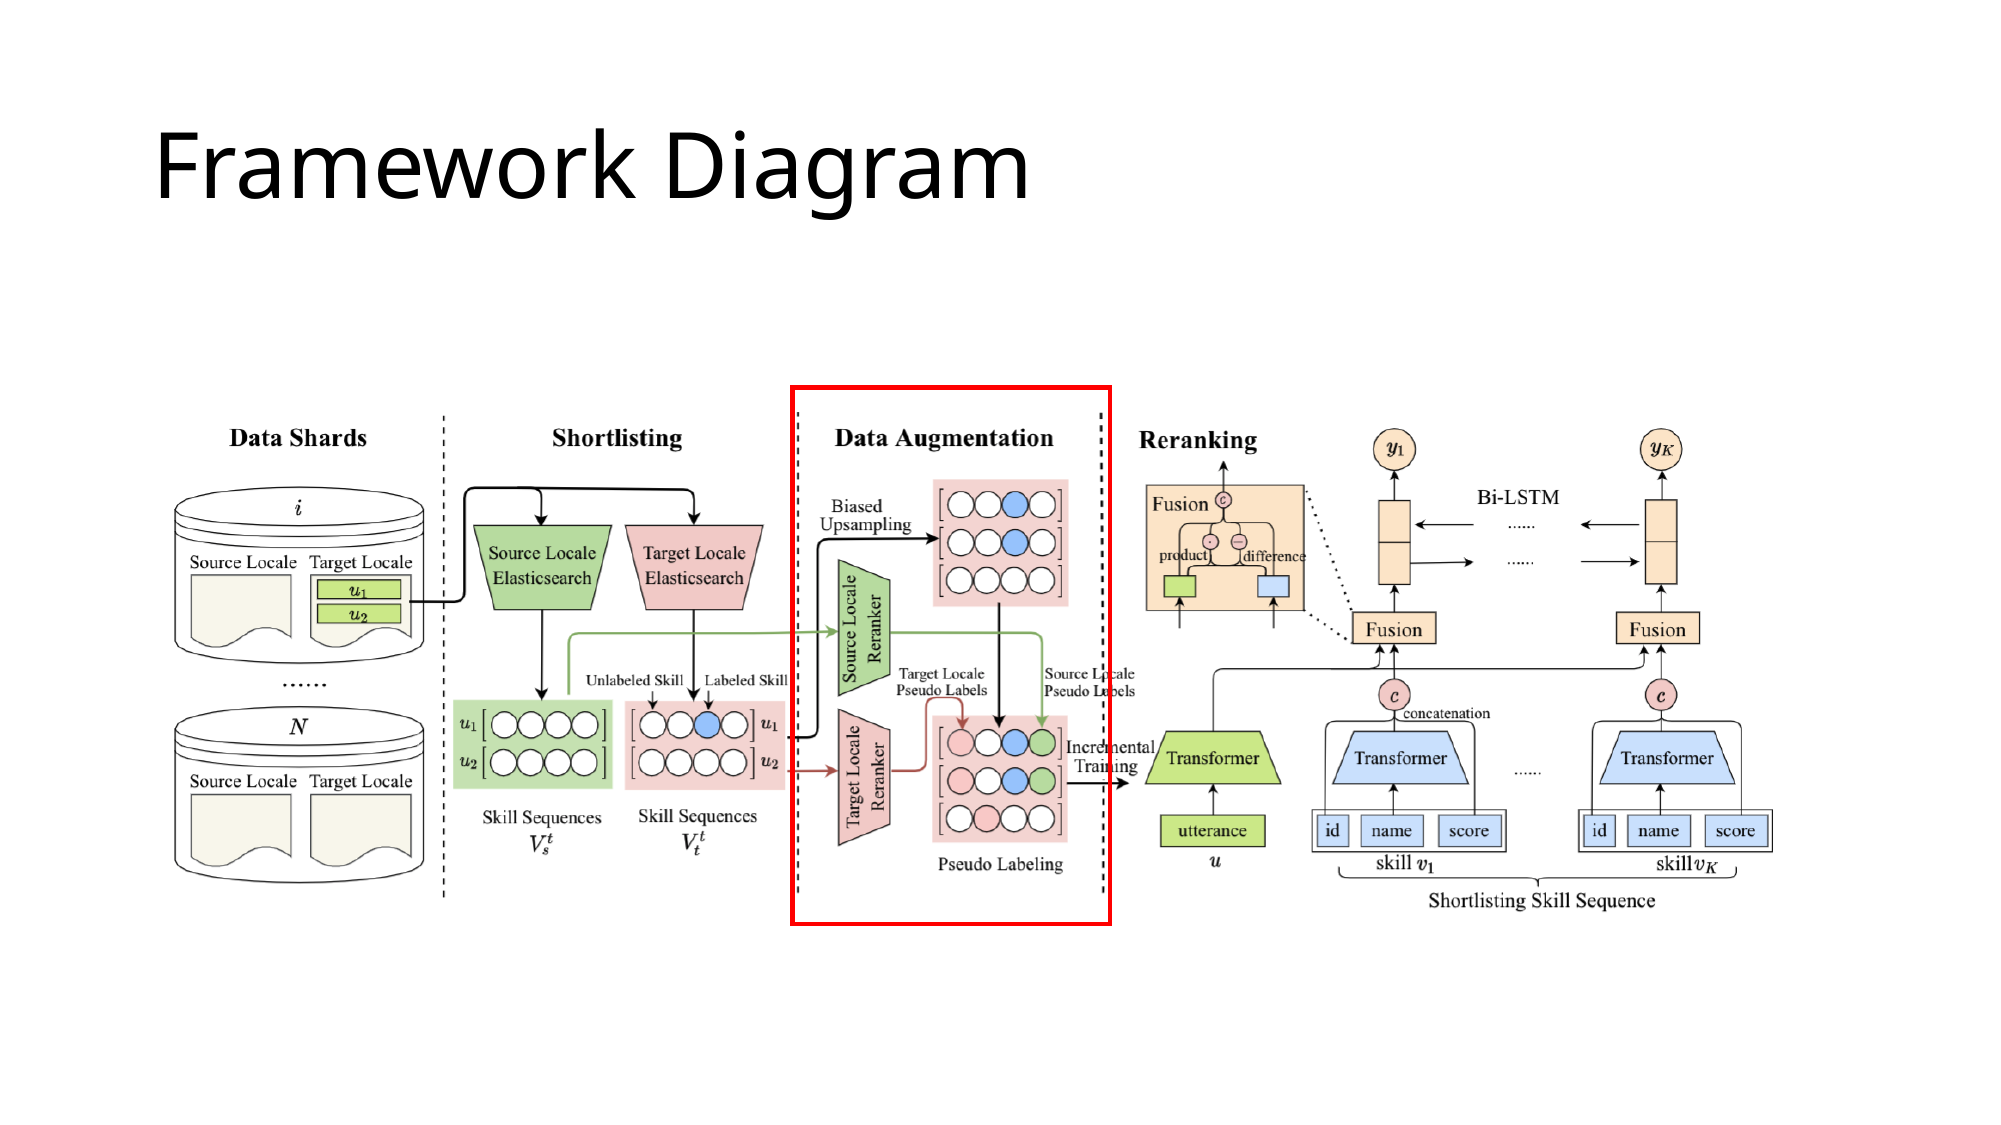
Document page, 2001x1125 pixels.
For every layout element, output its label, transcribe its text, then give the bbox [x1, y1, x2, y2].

title Framework Diagram [137, 59, 1863, 278]
text_box [791, 386, 1111, 398]
picture [137, 398, 1839, 922]
